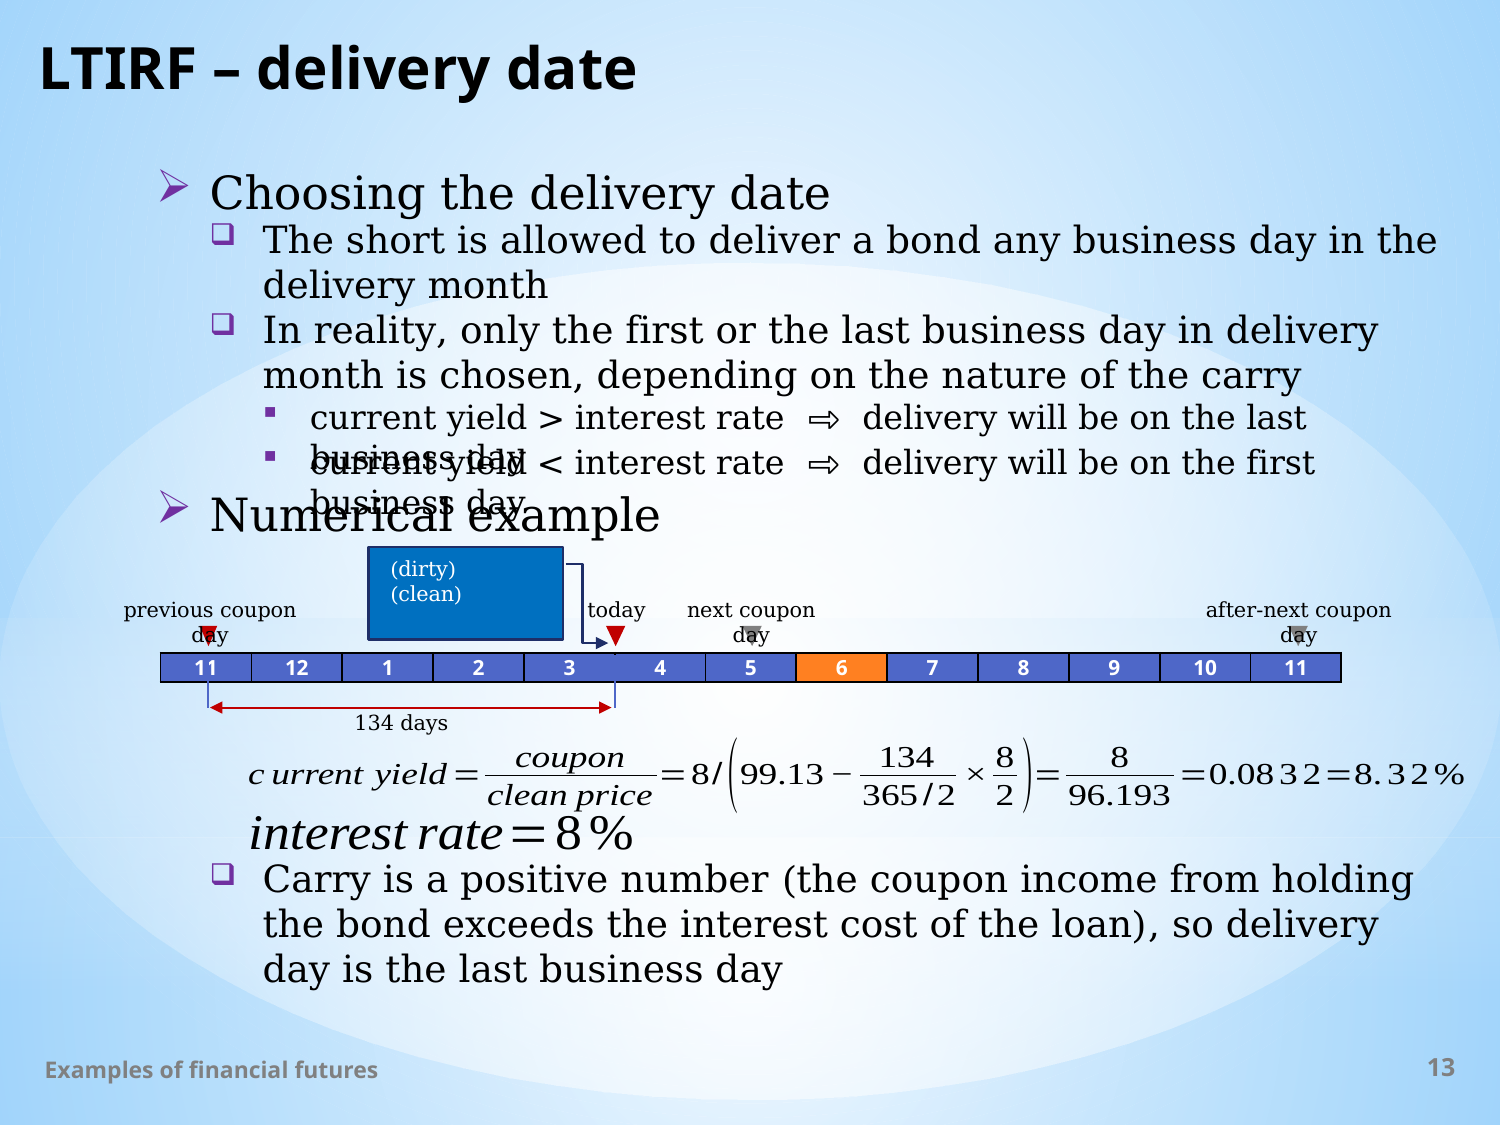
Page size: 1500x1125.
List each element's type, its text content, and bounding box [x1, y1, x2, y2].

text_box current yield < interest rate ⇨ delivery will be on the first business day [247, 433, 1466, 529]
text_box Carry is a positive number (the coupon income from holding the bond exceeds the interest cost of the loan), so delivery day is the last business day [194, 848, 1453, 998]
slide_number 13 [1175, 1039, 1471, 1099]
text_box current yield > interest rate ⇨ delivery will be on the last business day [248, 404, 1459, 433]
text_box Choosing the delivery date [141, 156, 870, 227]
title LTIRF – delivery date [23, 23, 664, 130]
text_box In reality, only the first or the last business day in delivery month is chosen, depending on the nature of the carry [194, 298, 1489, 404]
text_box Numerical example [141, 478, 746, 544]
text_box The short is allowed to deliver a bond any business day in the delivery month [194, 208, 1465, 298]
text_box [91, 546, 1418, 744]
footer Examples of financial futures [29, 1039, 573, 1099]
